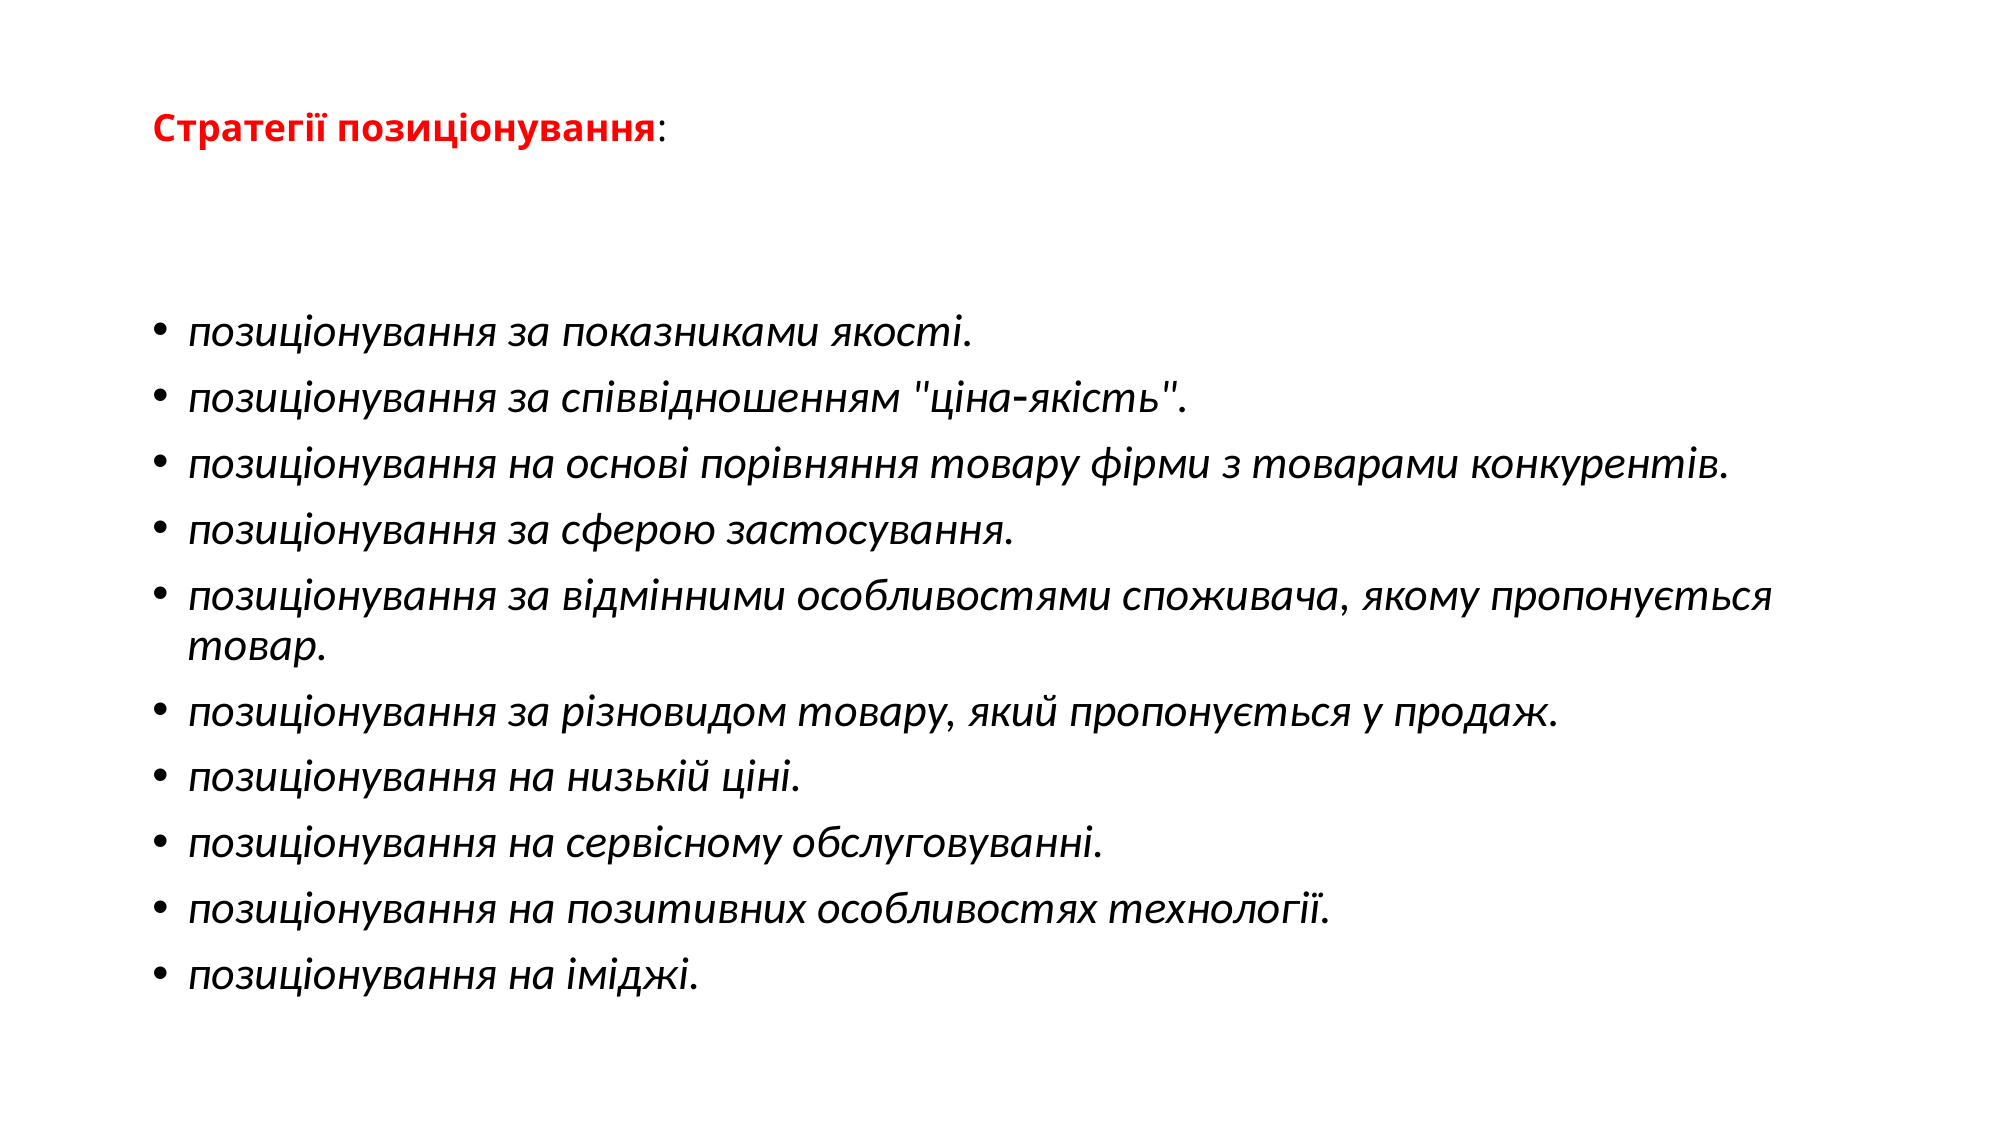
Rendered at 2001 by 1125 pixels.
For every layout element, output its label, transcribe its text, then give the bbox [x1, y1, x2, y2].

title Стратегії позиціонування: [137, 59, 1863, 203]
list позиціонування за показниками якості. позиціонування за співвідношенням "цінаякість". позиціонування на основі порівняння товару фірми з товарами конкурентів. позиціонування за сферою застосування. позиціонування за відмінними особливостями споживача, якому пропонується товар. позиціонування за різновидом товару, який пропонується у продаж. позиціонування на низькій ціні. позиціонування на сервісному обслуговуванні. позиціонування на позитивних особливостях технології. позиціонування на іміджі. [137, 299, 1863, 1014]
